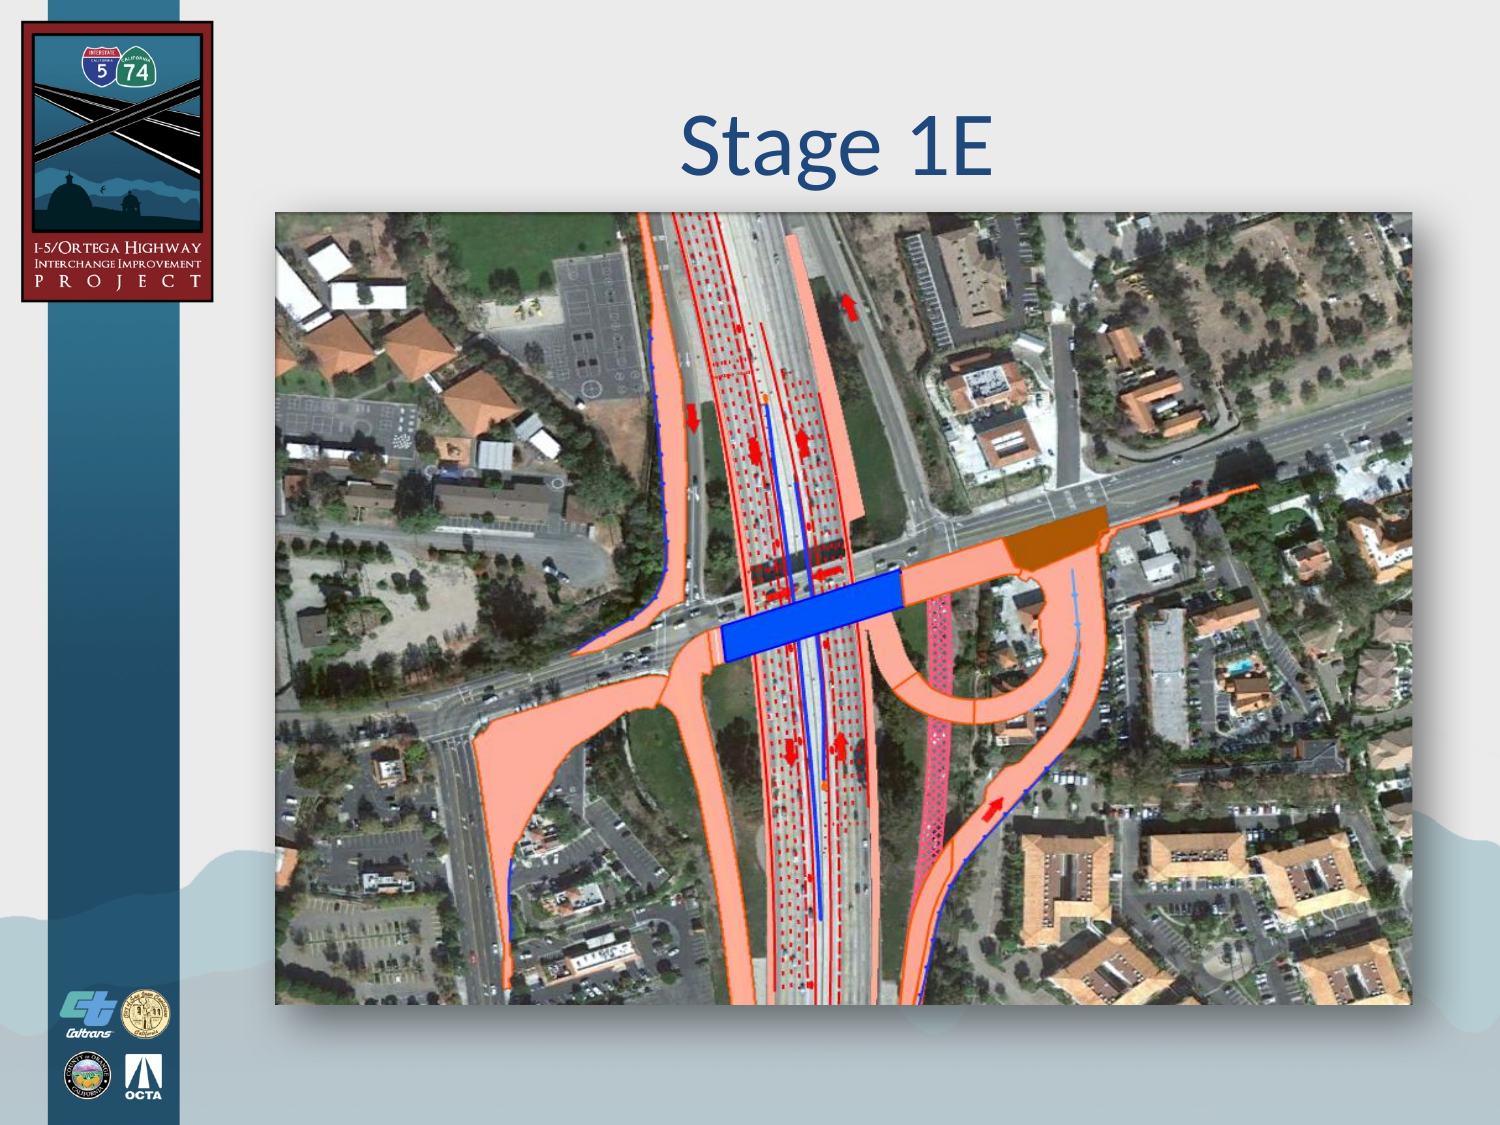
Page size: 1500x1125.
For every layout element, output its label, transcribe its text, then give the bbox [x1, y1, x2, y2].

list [274, 212, 1413, 1006]
title Stage 1E [249, 45, 1425, 233]
picture [0, 0, 1500, 1125]
